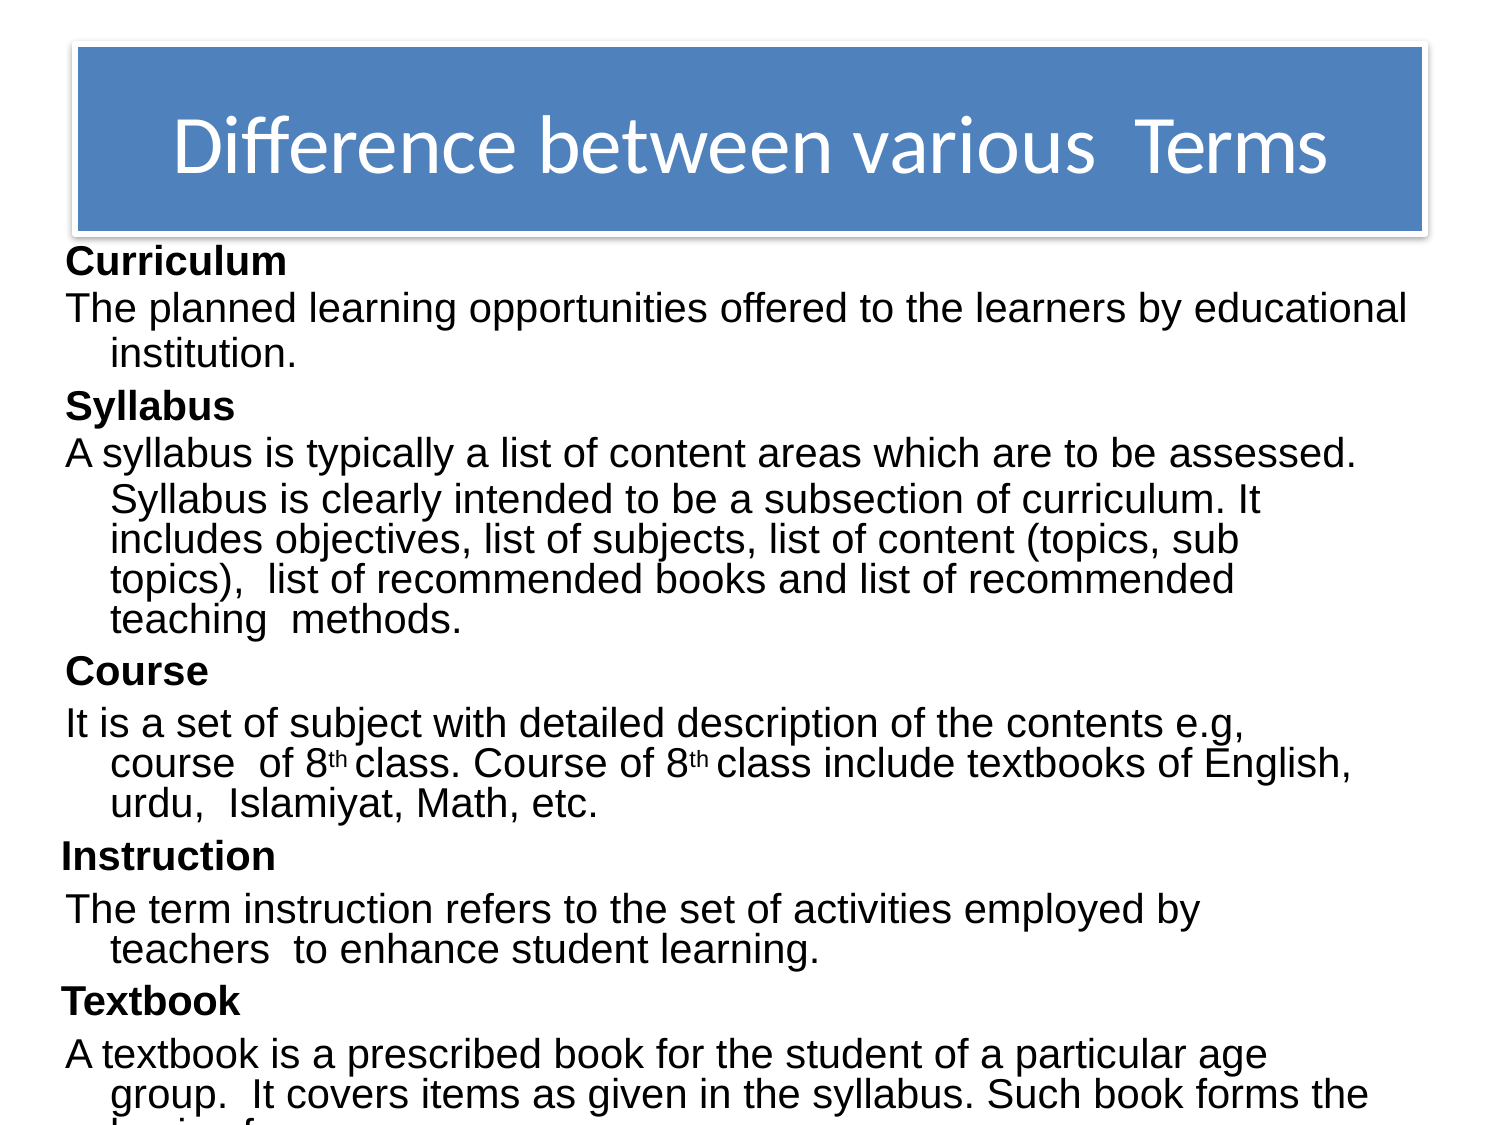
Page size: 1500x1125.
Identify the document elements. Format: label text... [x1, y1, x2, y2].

text_box Curriculum The planned learning opportunities offered to the learners by educational institution. Syllabus A syllabus is typically a list of content areas which are to be assessed. Syllabus is clearly intended to be a subsection of curriculum. It includes objectives, list of subjects, list of content (topics, sub topics), list of recommended books and list of recommended teaching methods. Course It is a set of subject with detailed description of the contents e.g, course of 8th class. Course of 8th class include textbooks of English, urdu, Islamiyat, Math, etc. Instruction The term instruction refers to the set of activities employed by teachers to enhance student learning. Textbook A textbook is a prescribed book for the student of a particular age group. It covers items as given in the syllabus. Such book forms the basis of [60, 231, 1409, 1125]
title Difference between various Terms [72, 41, 1428, 237]
